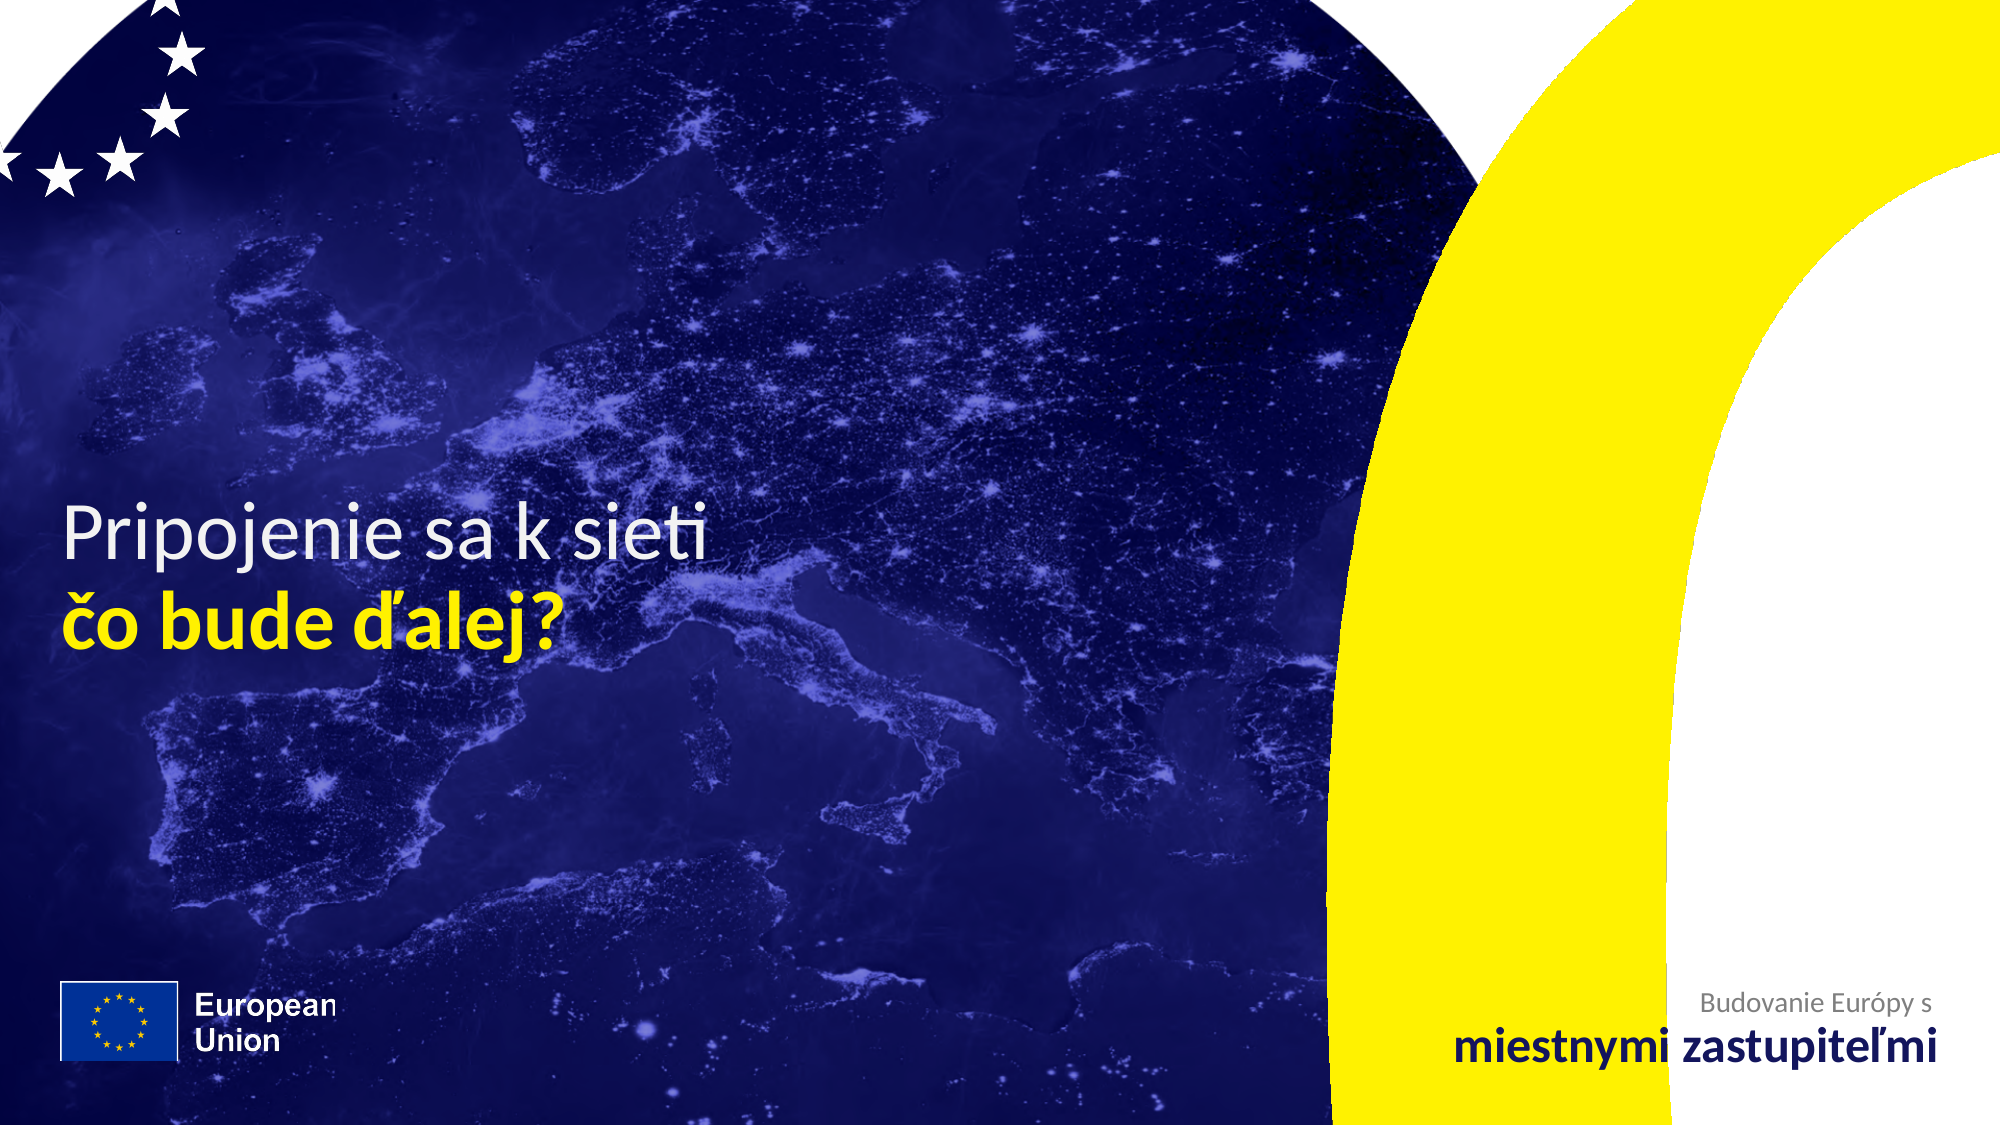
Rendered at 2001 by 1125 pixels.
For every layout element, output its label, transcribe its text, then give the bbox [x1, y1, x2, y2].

title Pripojenie sa k sieti čo bude ďalej? [60, 237, 1326, 917]
picture [0, 0, 2000, 1125]
list Budovanie Európy s miestnymi zastupiteľmi [1326, 987, 1940, 1093]
